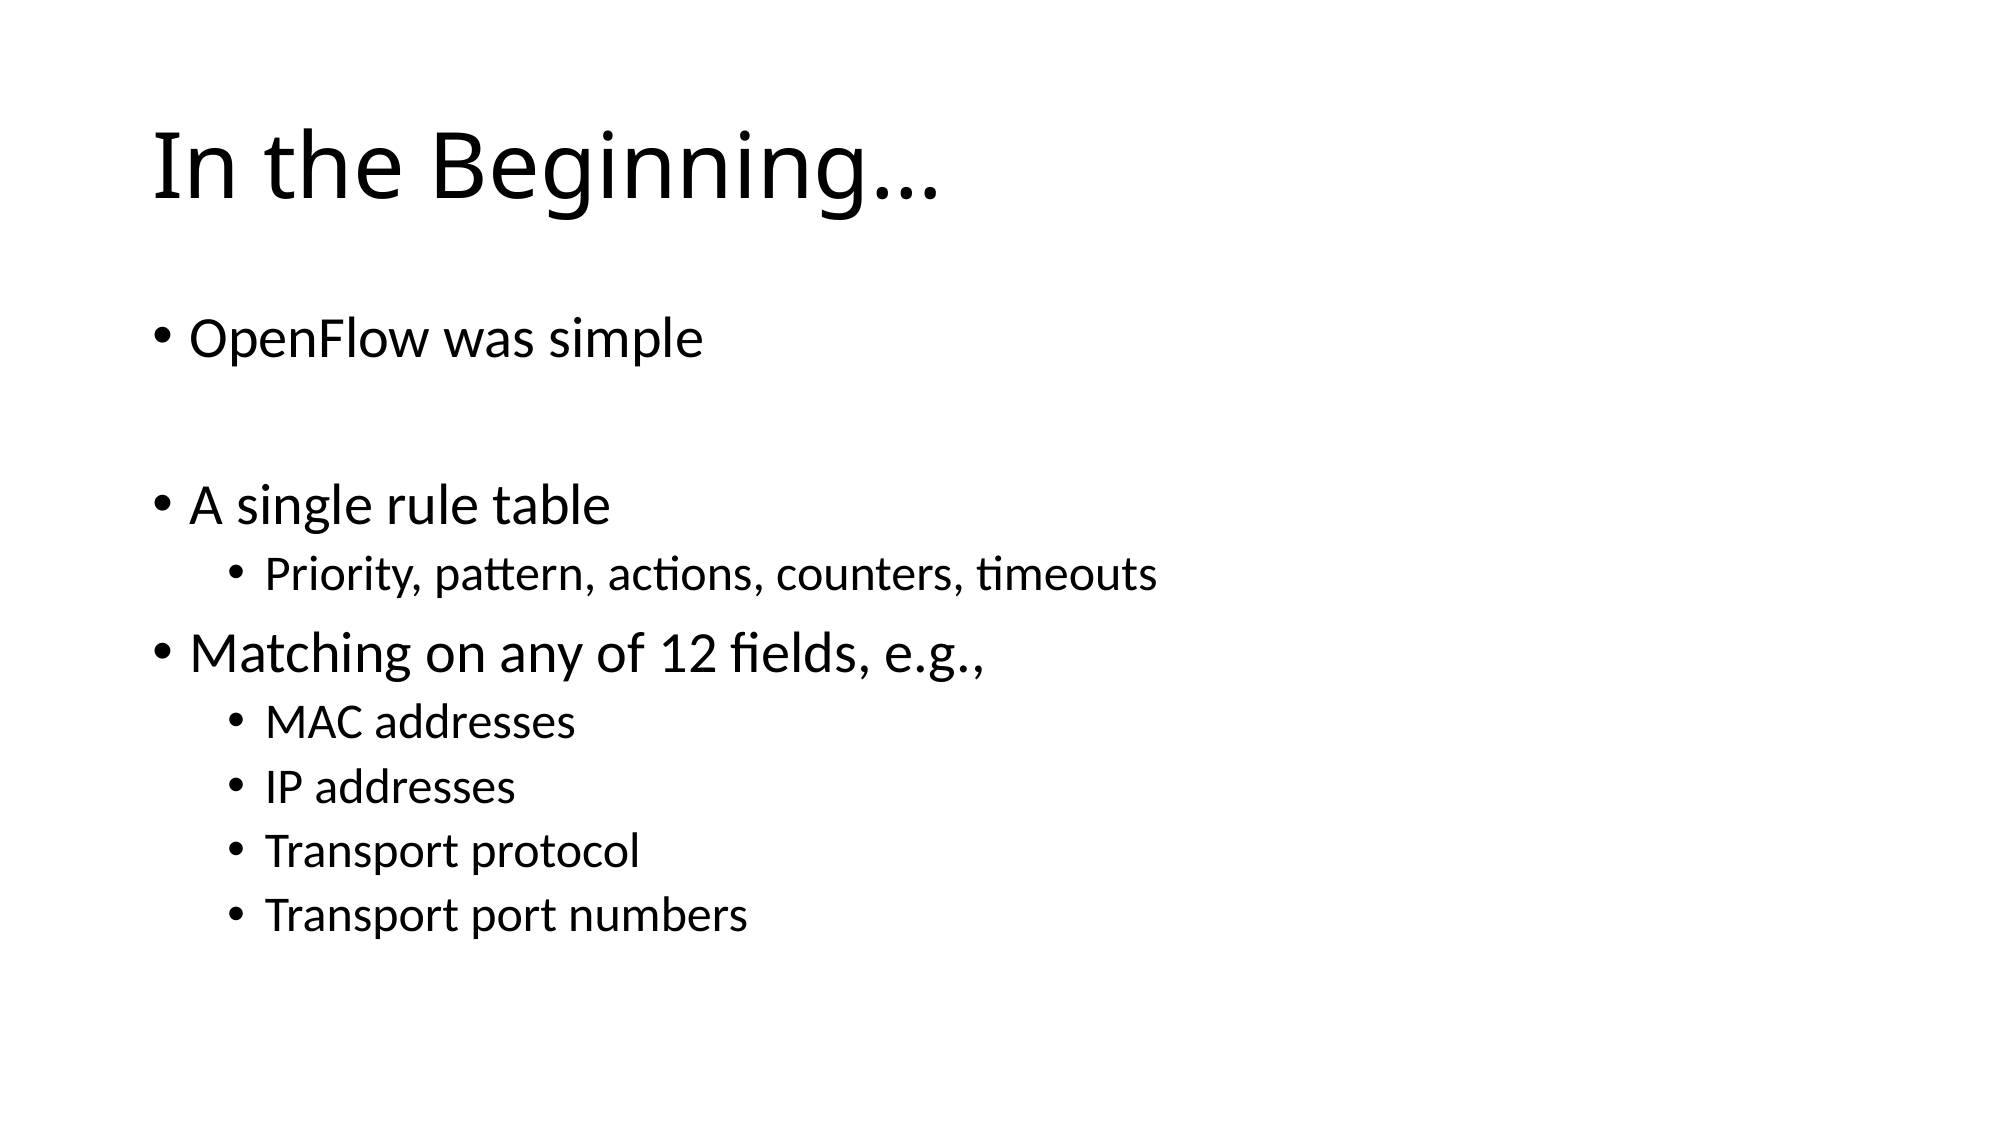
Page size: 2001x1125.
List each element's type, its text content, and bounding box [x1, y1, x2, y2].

list OpenFlow was simple A single rule table Priority, pattern, actions, counters, timeouts Matching on any of 12 fields, e.g., MAC addresses IP addresses Transport protocol Transport port numbers [137, 299, 1863, 1014]
title In the Beginning… [137, 59, 1863, 278]
